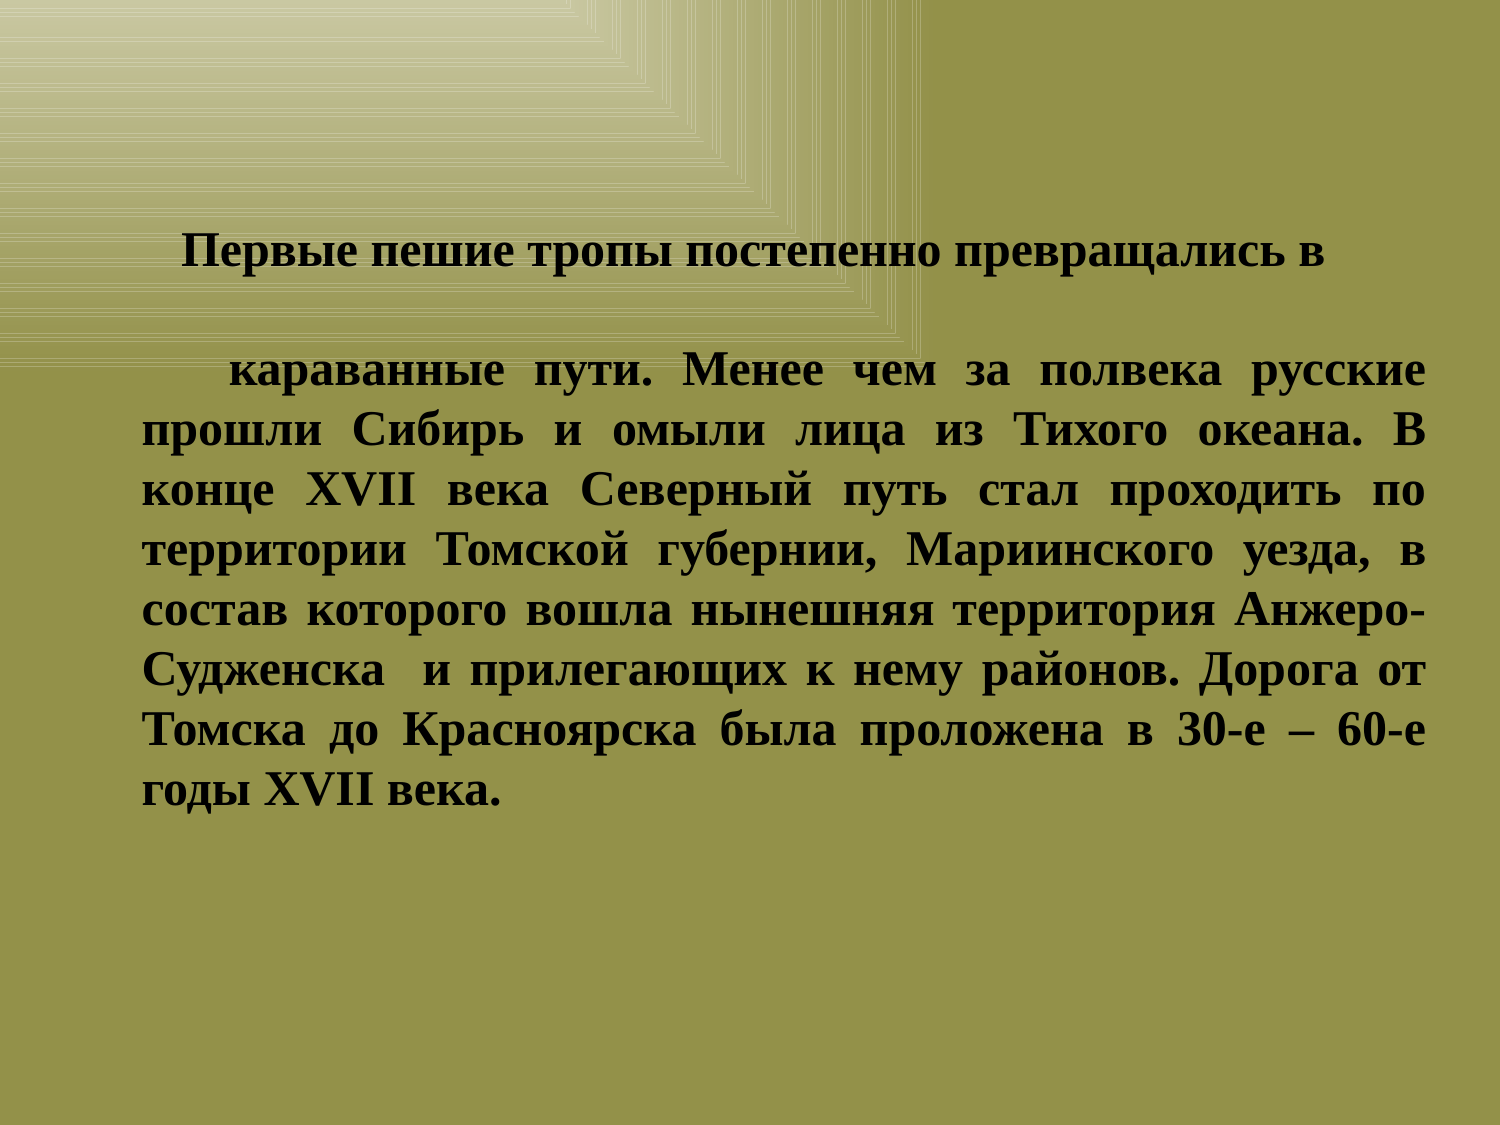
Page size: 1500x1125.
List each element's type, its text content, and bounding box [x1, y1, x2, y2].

list караванные пути. Менее чем за полвека русские прошли Сибирь и омыли лица из Тихого океана. В конце XVII века Северный путь стал проходить по территории Томской губернии, Мариинского уезда, в состав которого вошла нынешняя территория Анжеро-Судженска и прилегающих к нему районов. Дорога от Томска до Красноярска была проложена в 30-е – 60-е годы XVII века. [70, 257, 1442, 1043]
title Первые пешие тропы постепенно превращались в [82, 45, 1425, 257]
